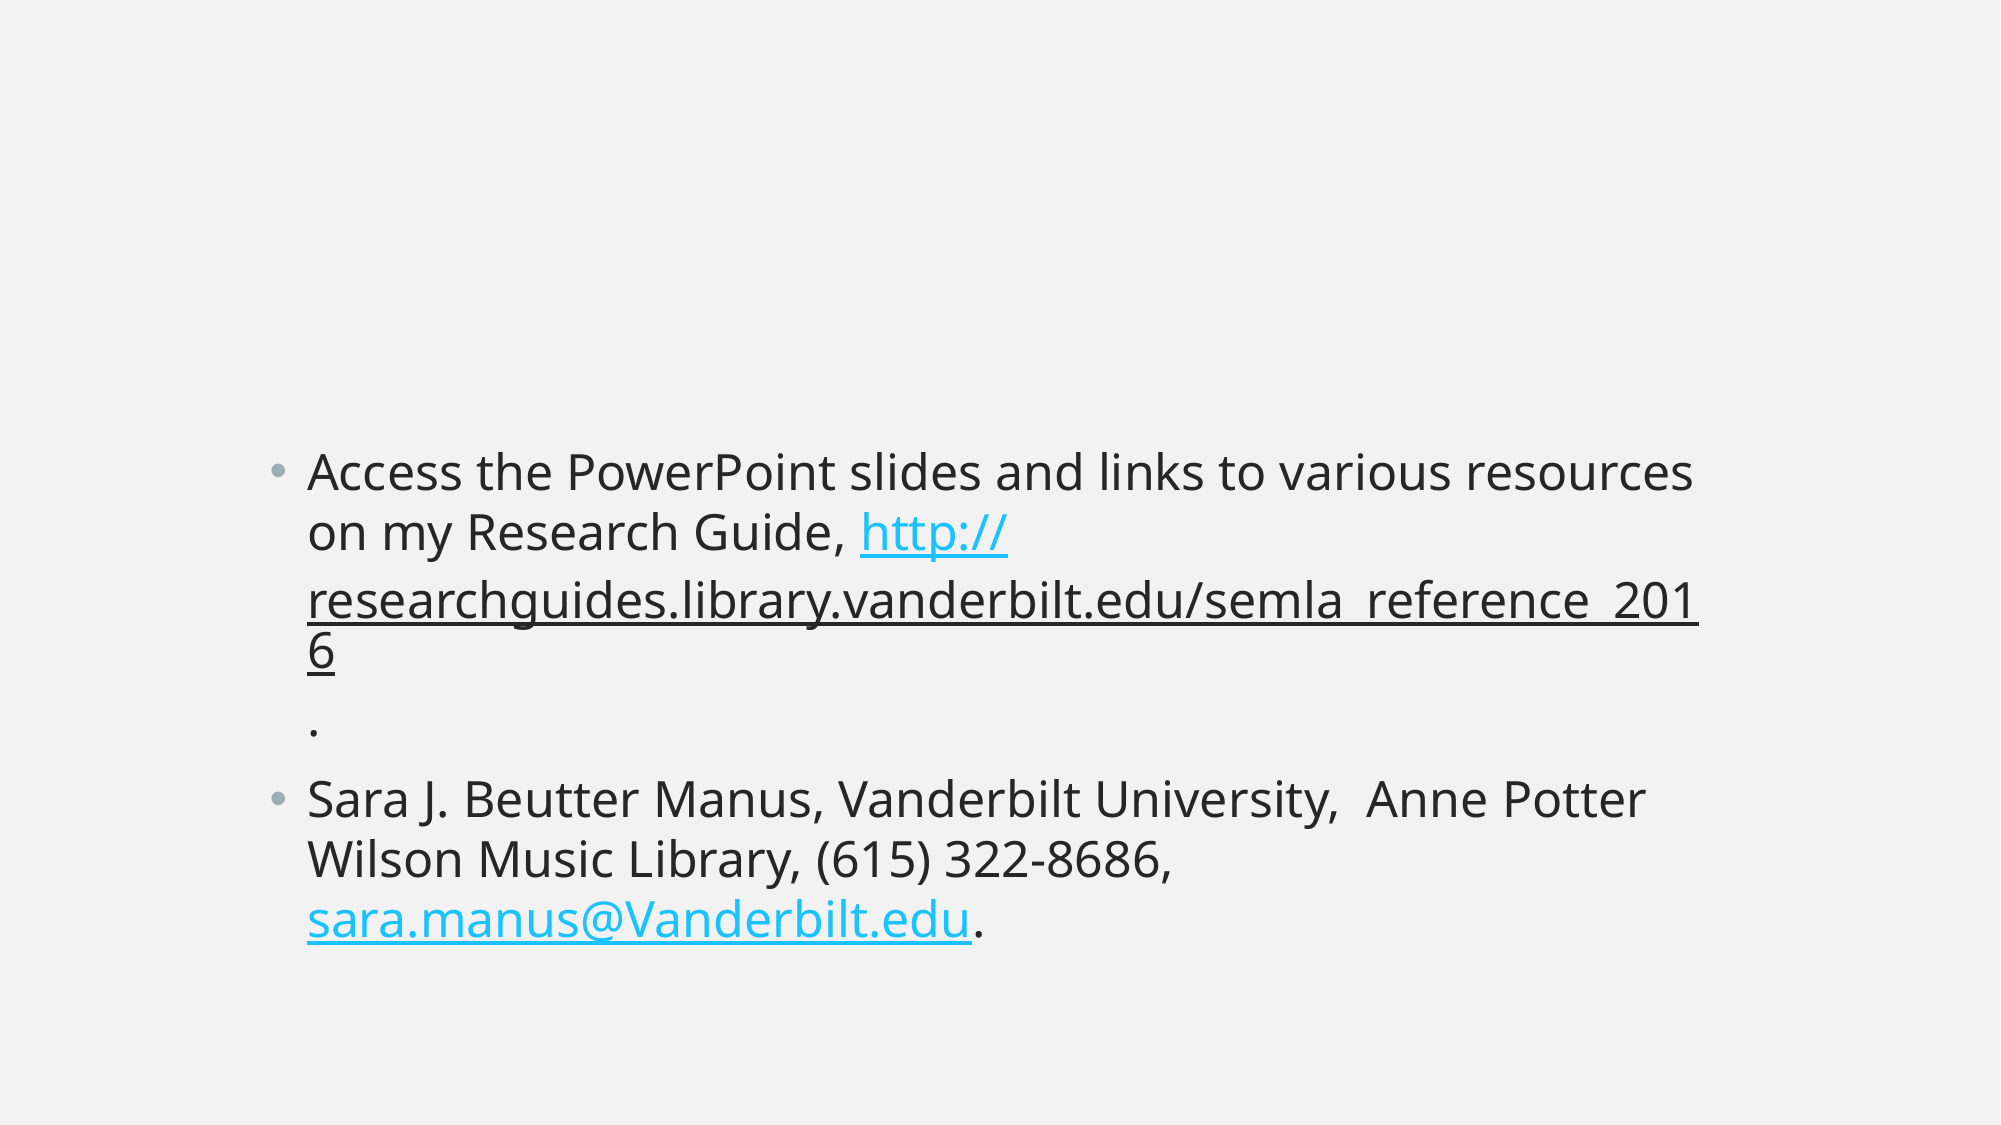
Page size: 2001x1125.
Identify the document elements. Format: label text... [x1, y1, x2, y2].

list Access the PowerPoint slides and links to various resources on my Research Guide, http://researchguides.library.vanderbilt.edu/semla_reference_2016. Sara J. Beutter Manus, Vanderbilt University, Anne Potter Wilson Music Library, (615) 322-8686, sara.manus@Vanderbilt.edu. [254, 432, 1725, 942]
